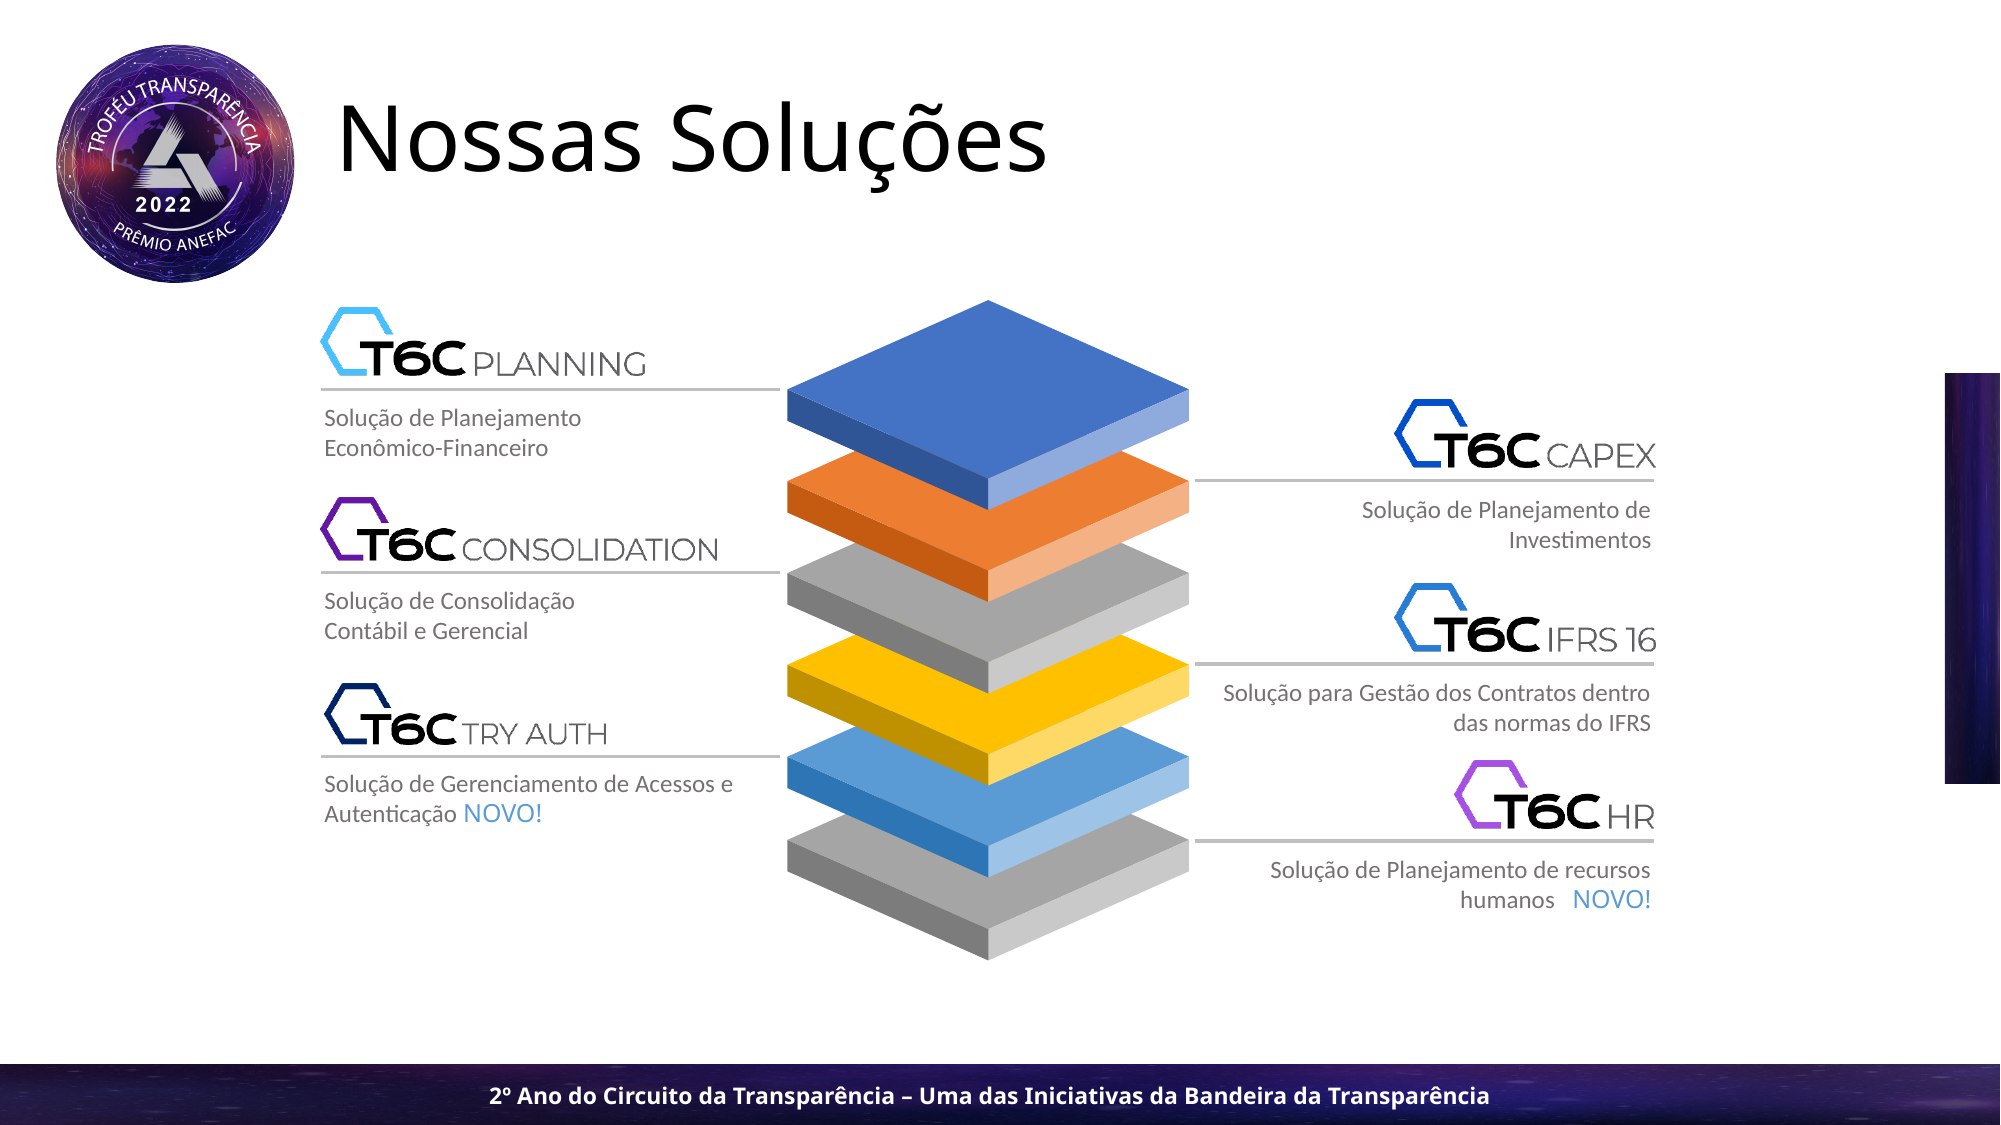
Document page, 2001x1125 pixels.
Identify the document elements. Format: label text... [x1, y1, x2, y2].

picture [1944, 373, 2000, 784]
picture [24, 24, 321, 298]
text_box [309, 299, 1667, 961]
picture [0, 1064, 2000, 1125]
title Nossas Soluções [320, 60, 1900, 225]
